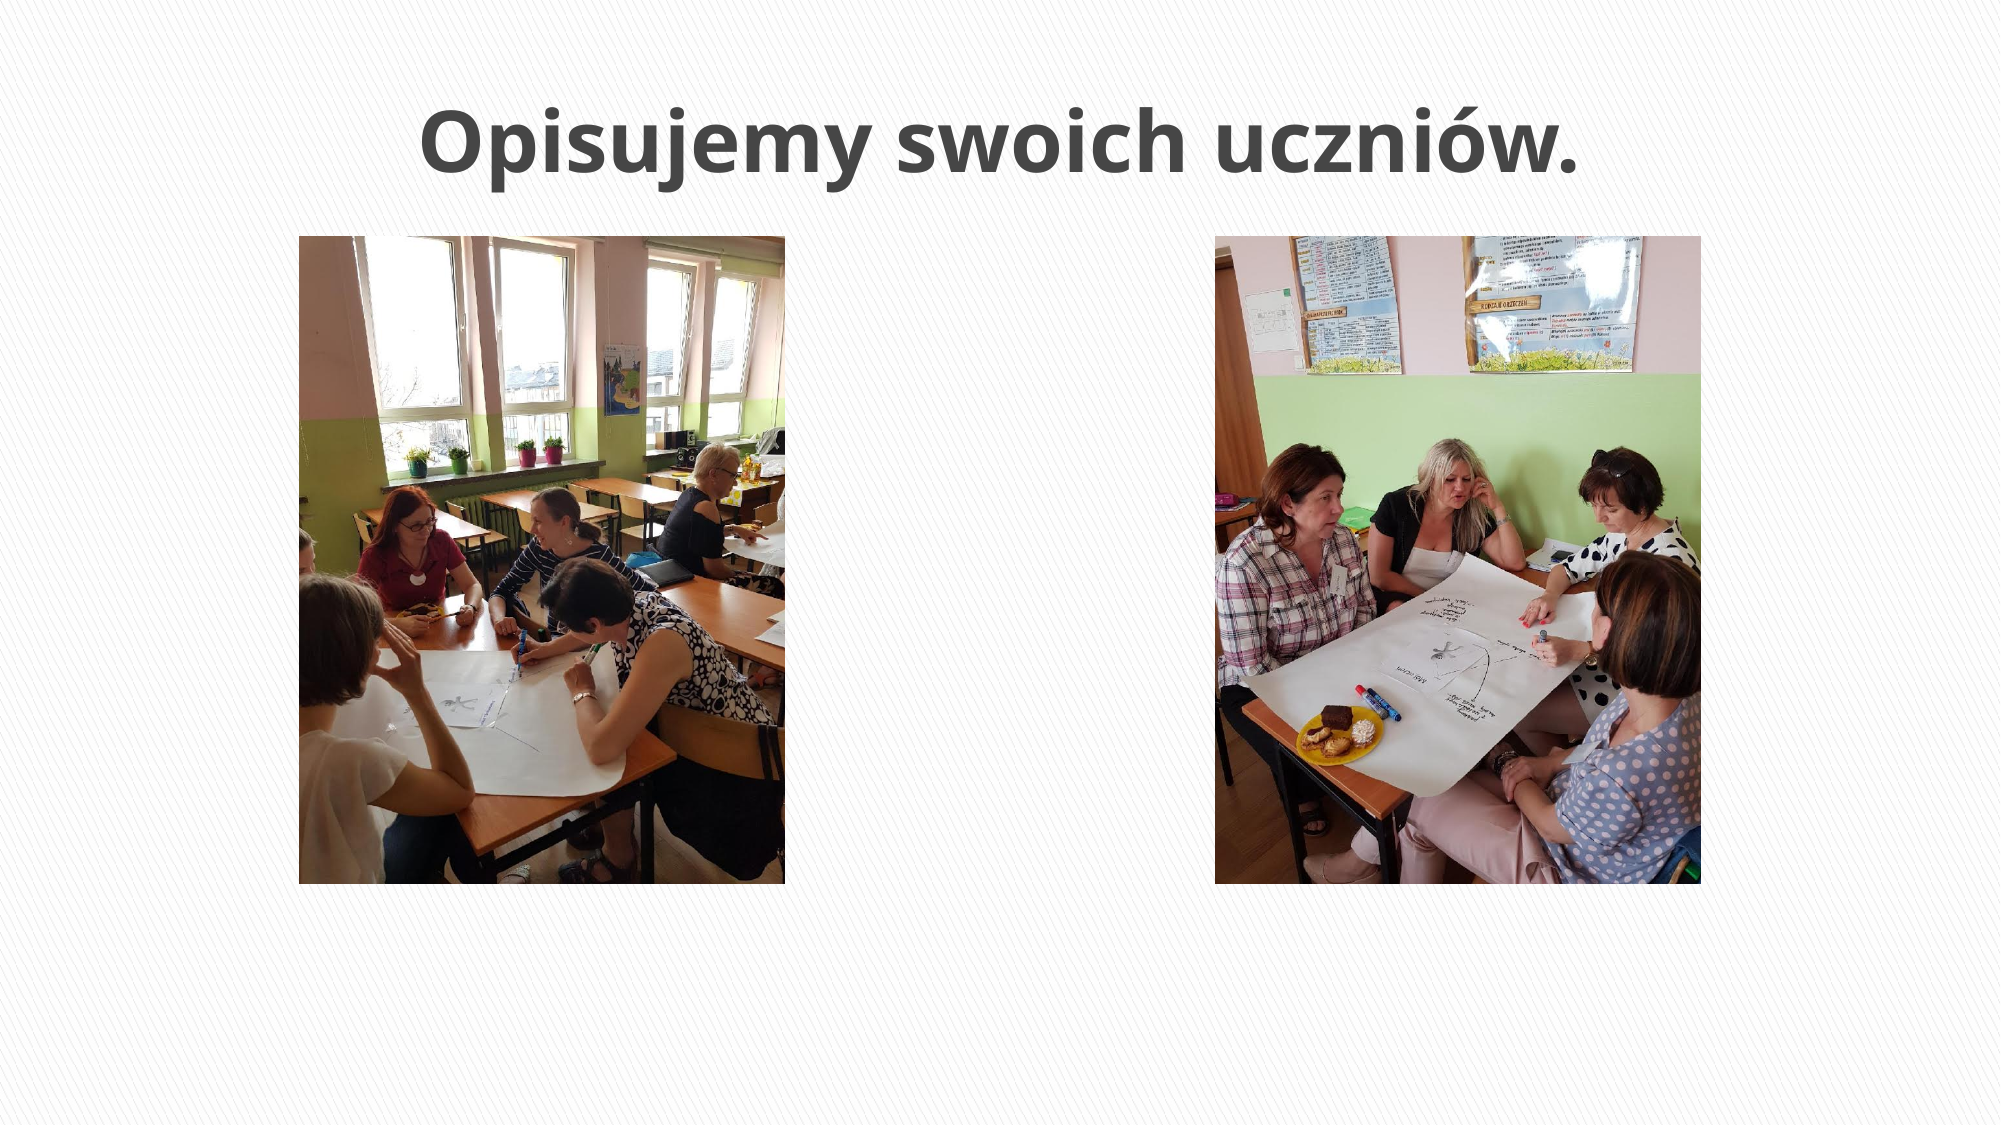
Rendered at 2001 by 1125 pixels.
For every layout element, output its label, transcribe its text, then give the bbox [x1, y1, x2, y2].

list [1215, 236, 1701, 884]
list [298, 236, 785, 884]
title Opisujemy swoich uczniów. [99, 44, 1900, 233]
